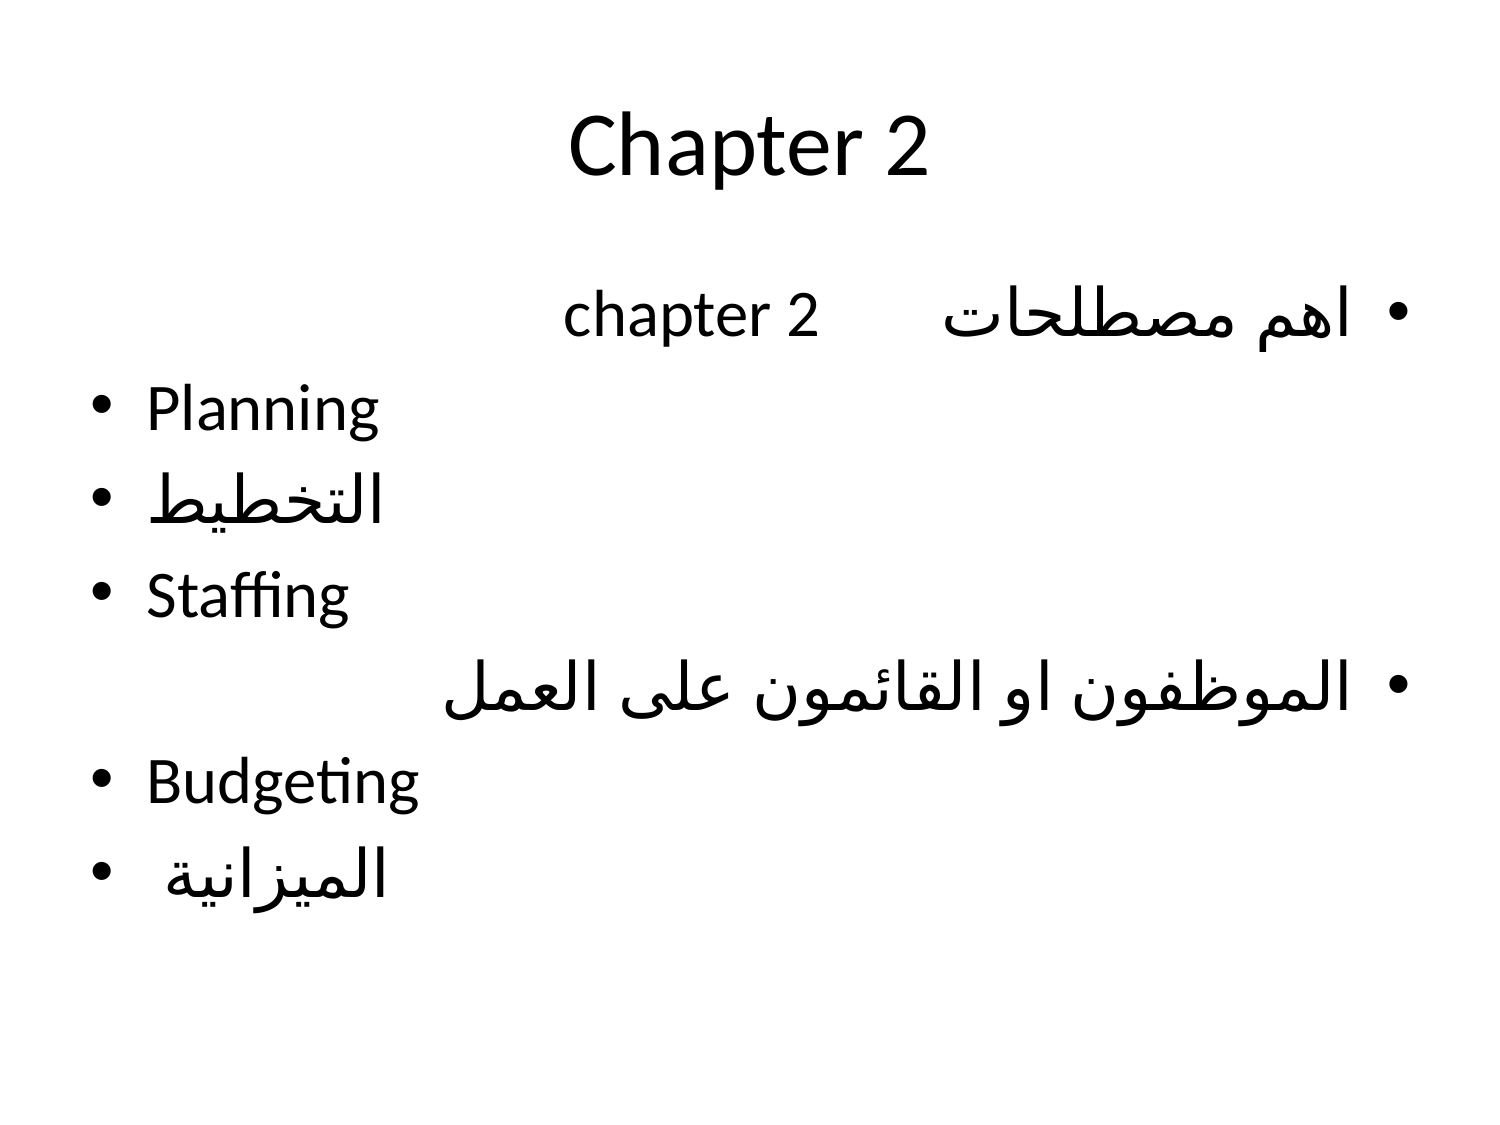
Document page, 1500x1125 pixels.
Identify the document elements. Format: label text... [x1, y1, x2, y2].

list اهم مصطلحات chapter 2 Planning التخطيط Staffing الموظفون او القائمون على العمل Budgeting الميزانية [75, 262, 1425, 1005]
title Chapter 2 [75, 45, 1425, 233]
